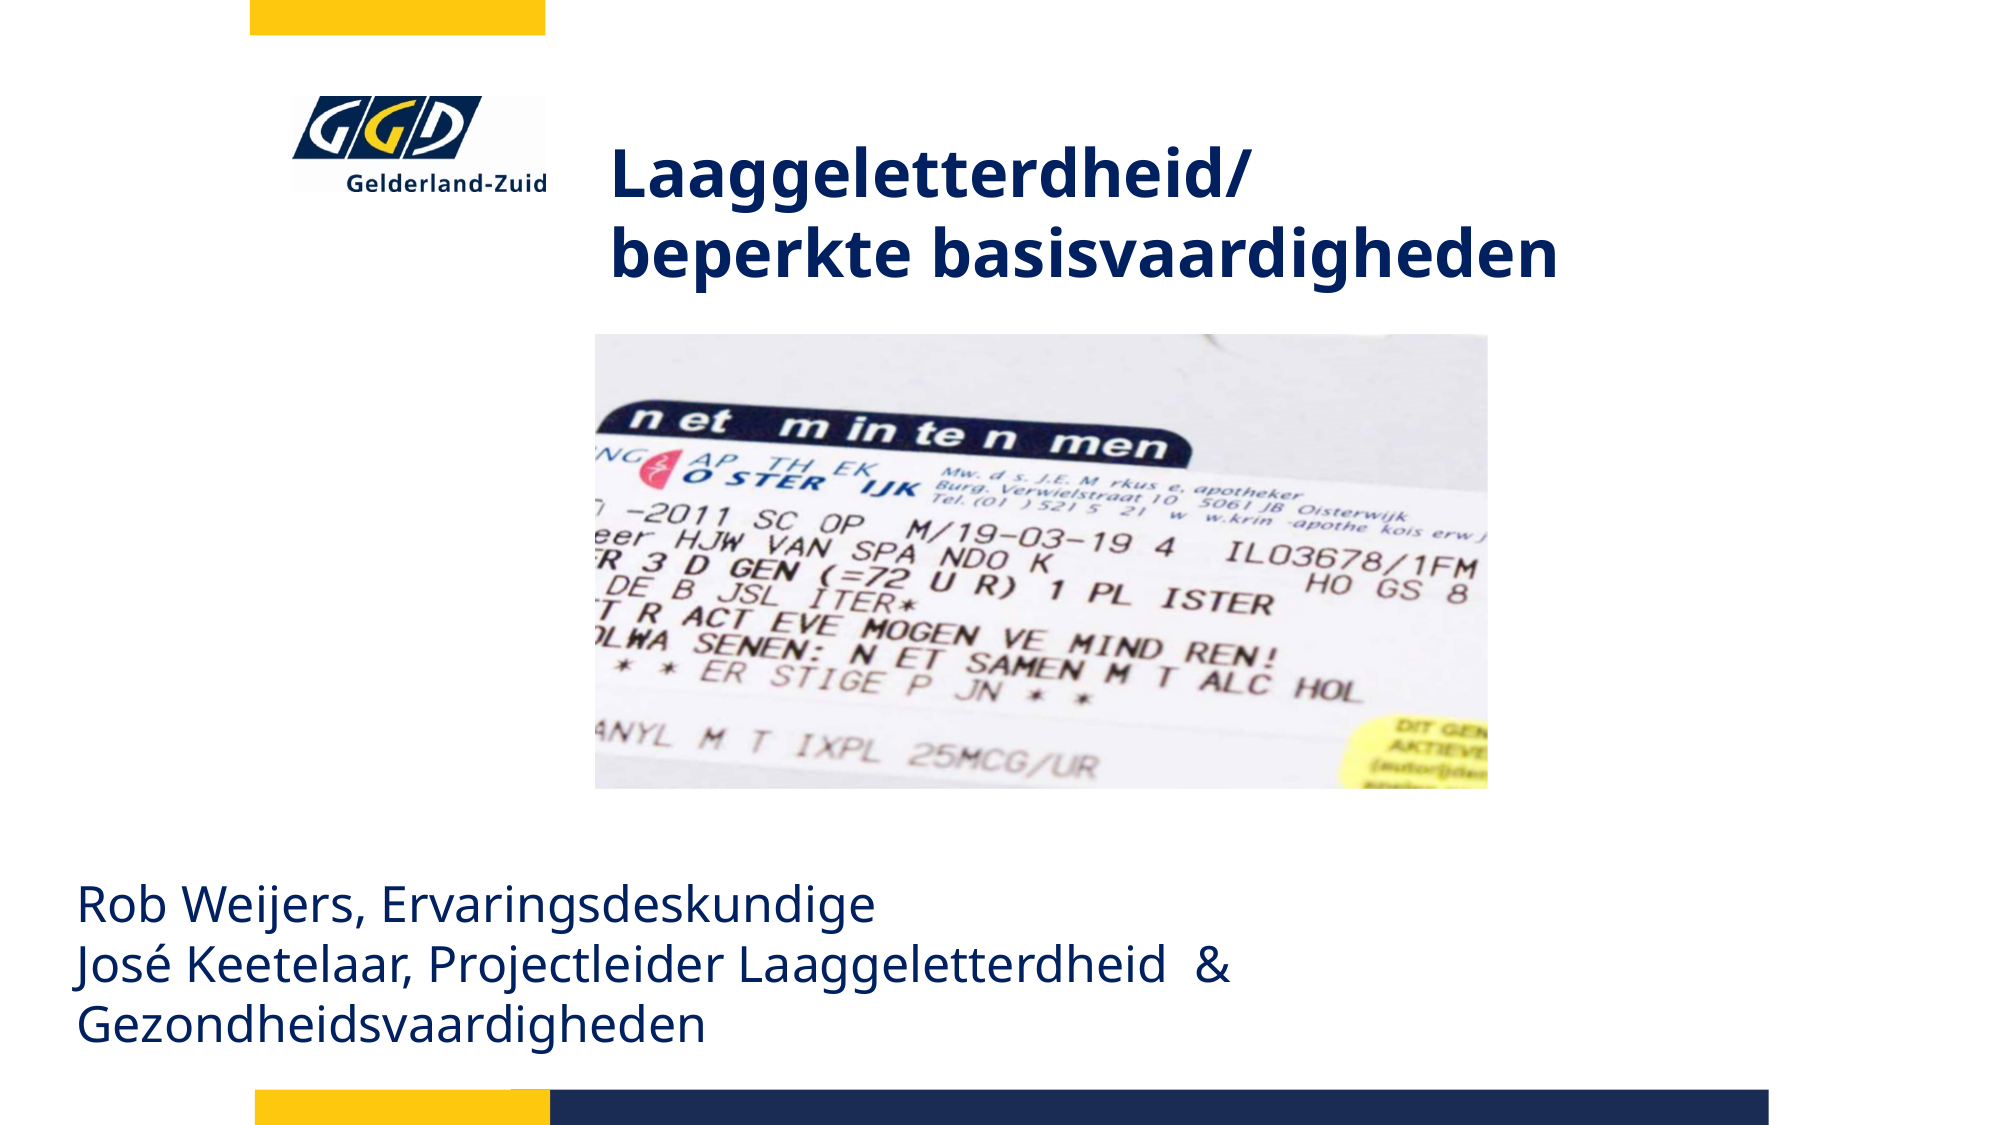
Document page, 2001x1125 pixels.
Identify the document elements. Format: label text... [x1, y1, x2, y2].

text_box Rob Weijers, Ervaringsdeskundige José Keetelaar, Projectleider Laaggeletterdheid & Gezondheidsvaardigheden [61, 865, 1846, 1060]
picture [292, 96, 546, 192]
text_box [248, 0, 547, 37]
text_box [253, 1088, 552, 1125]
text_box [552, 1088, 1770, 1125]
text_box Laaggeletterdheid/ beperkte basisvaardigheden [595, 123, 1921, 299]
picture [594, 334, 1489, 791]
